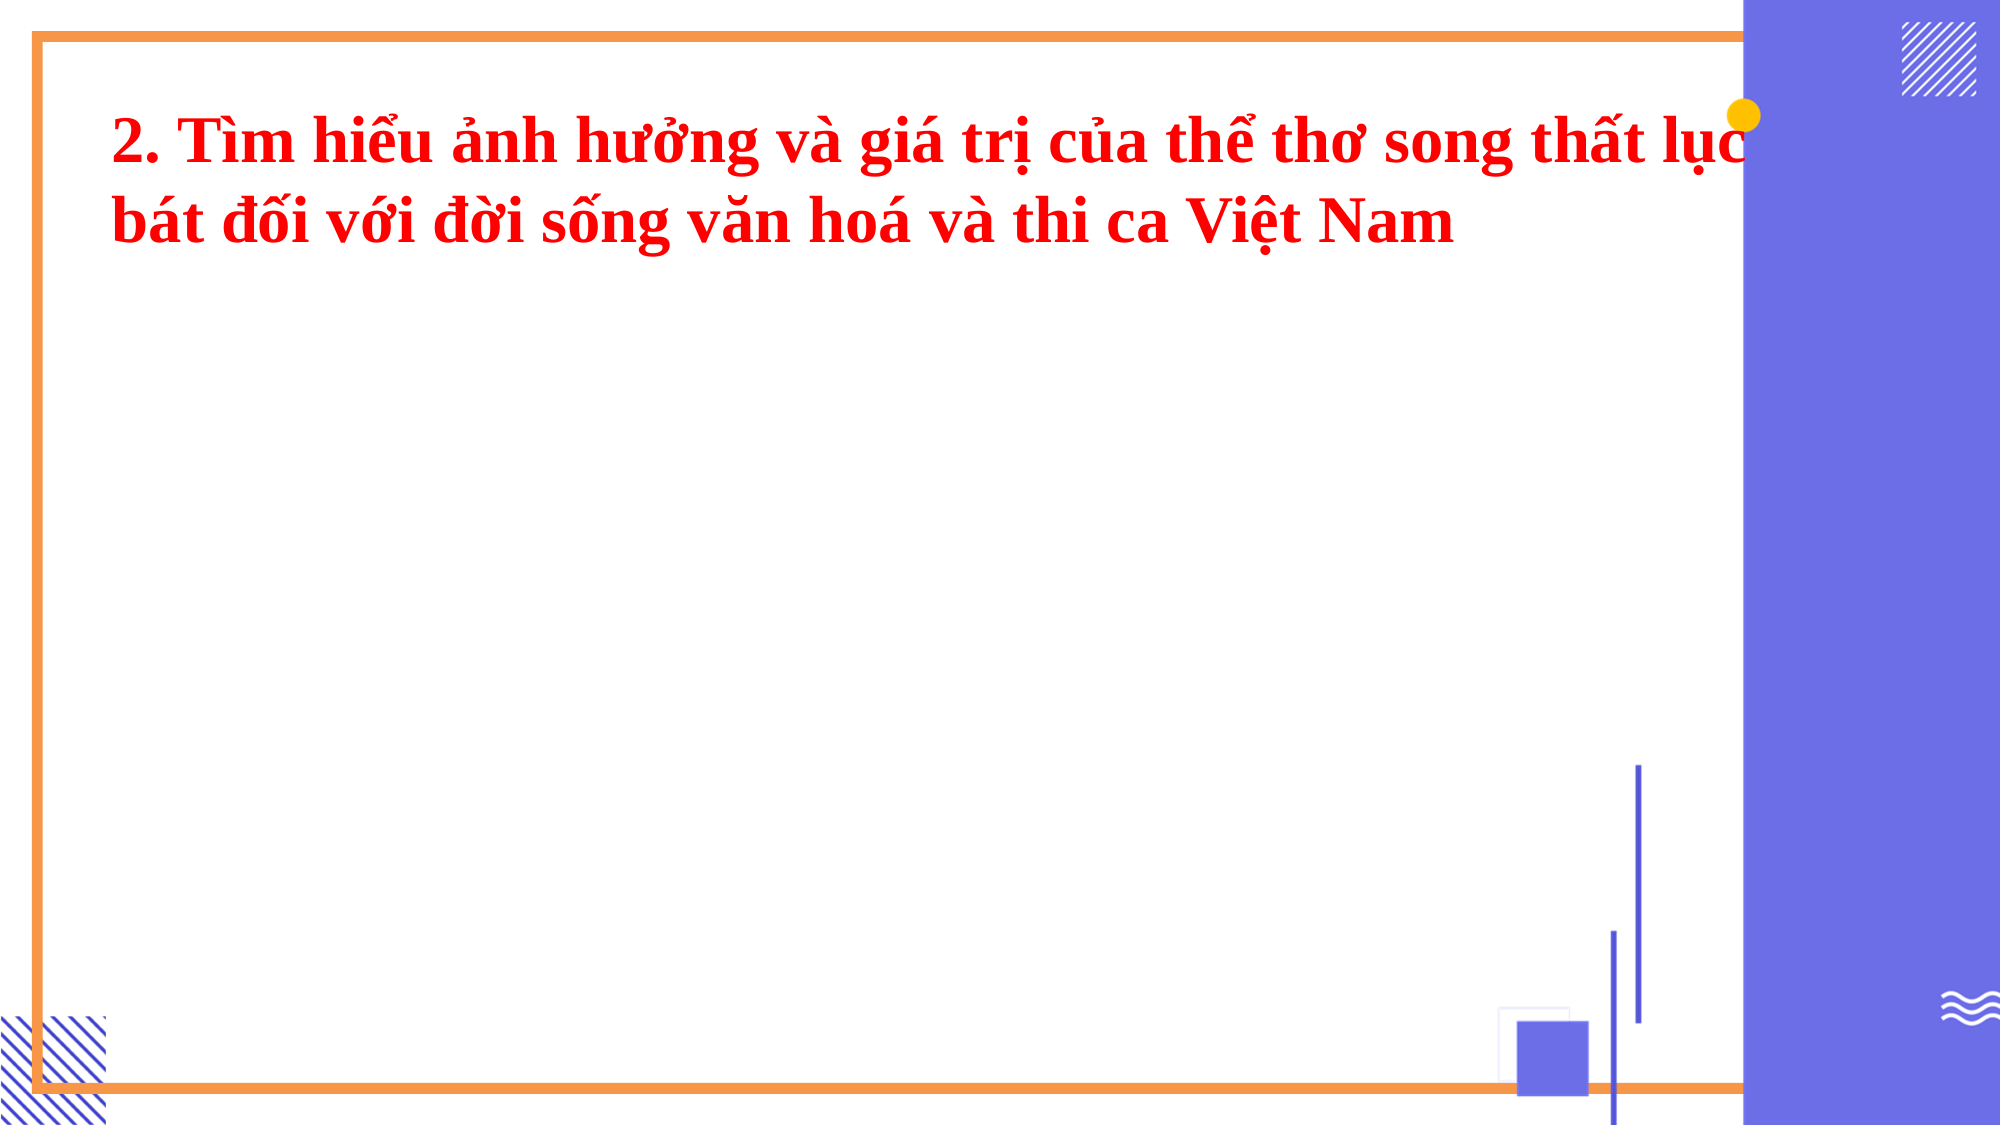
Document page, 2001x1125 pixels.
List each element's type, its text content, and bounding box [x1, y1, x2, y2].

picture [1474, 0, 2000, 1125]
picture [43, 1017, 105, 1082]
picture [1, 1017, 105, 1124]
text_box 2. Tìm hiểu ảnh hưởng và giá trị của thể thơ song thất lục bát đối với đời sống văn hoá và thi ca Việt Nam [96, 88, 1788, 264]
